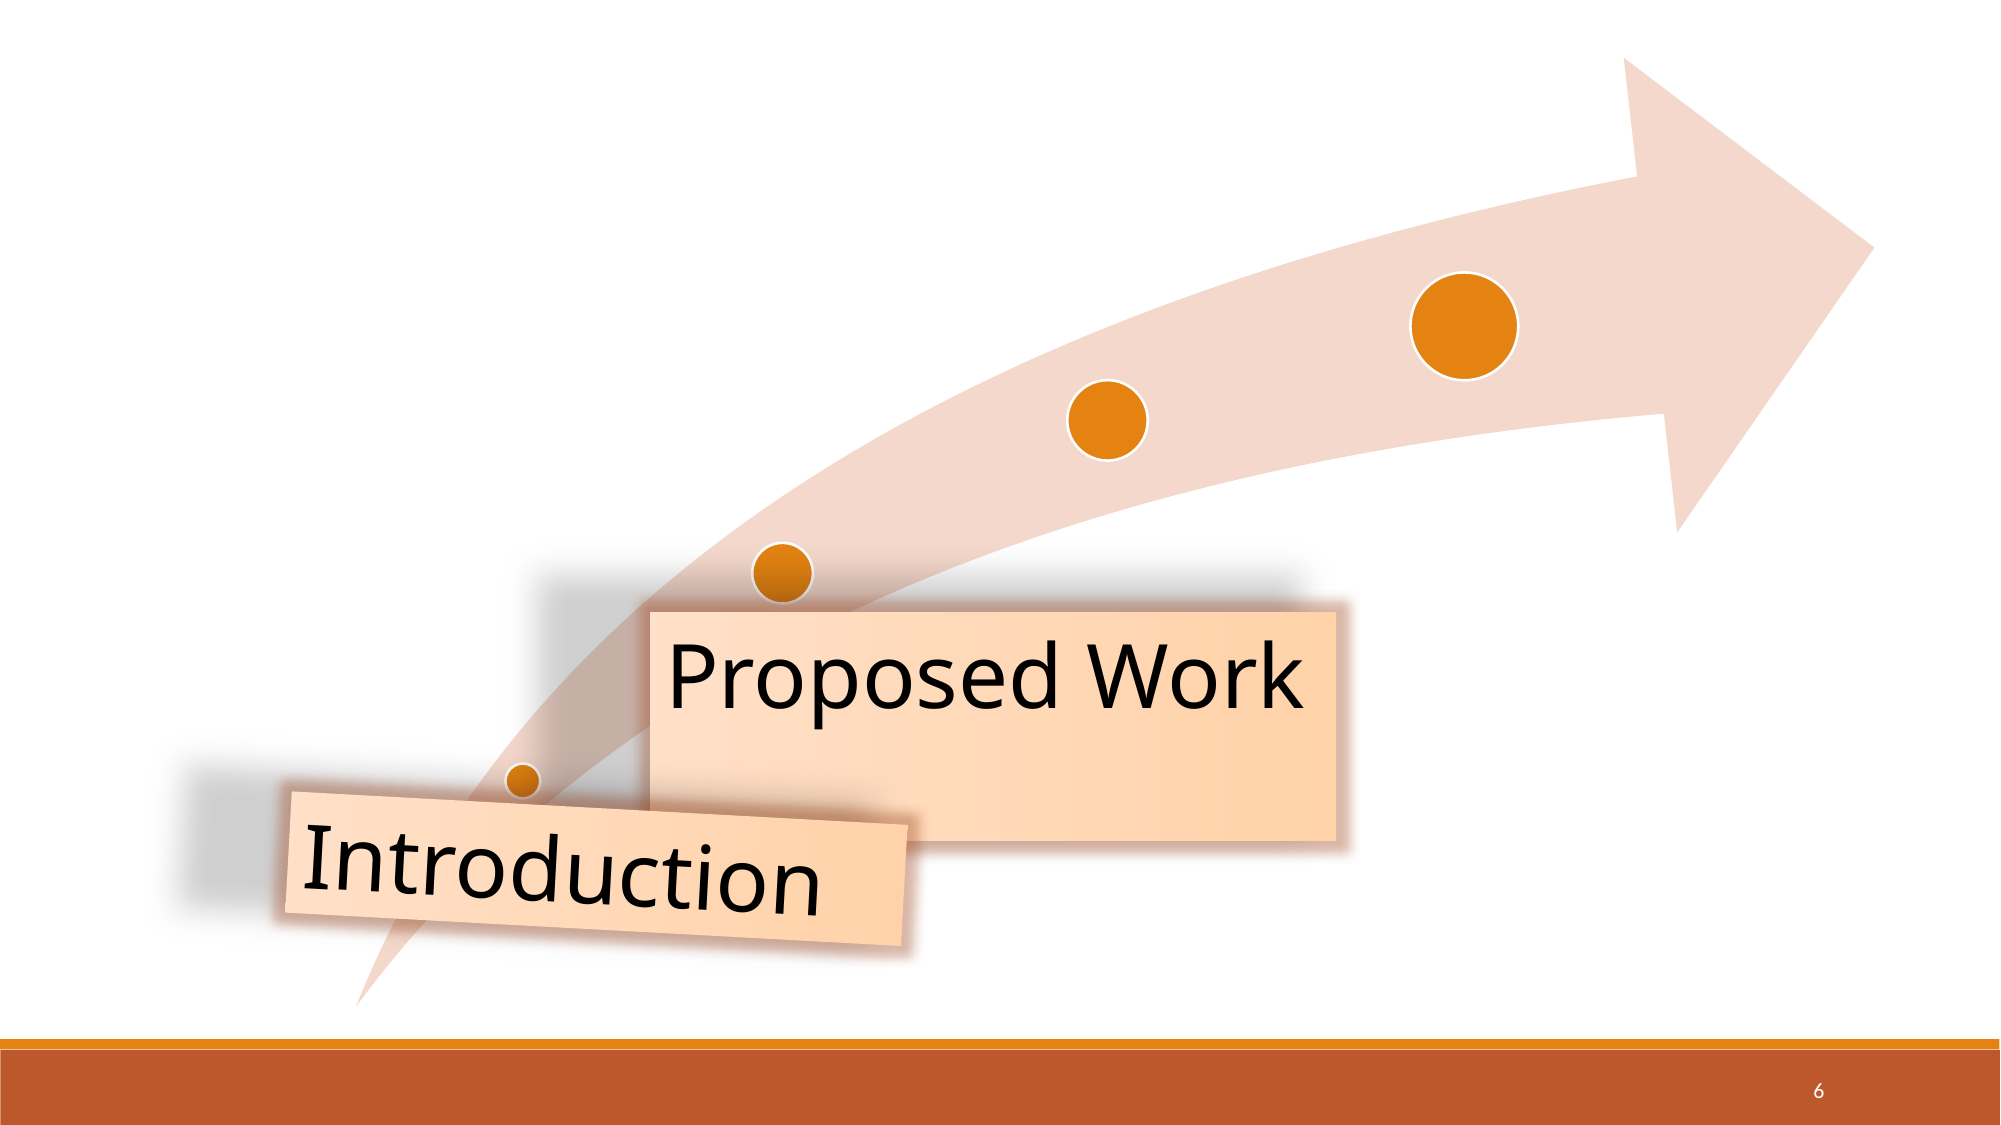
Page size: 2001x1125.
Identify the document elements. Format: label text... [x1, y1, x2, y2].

slide_number 6 [1624, 1059, 1840, 1120]
text_box Introduction [285, 791, 330, 916]
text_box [332, 57, 1898, 1008]
